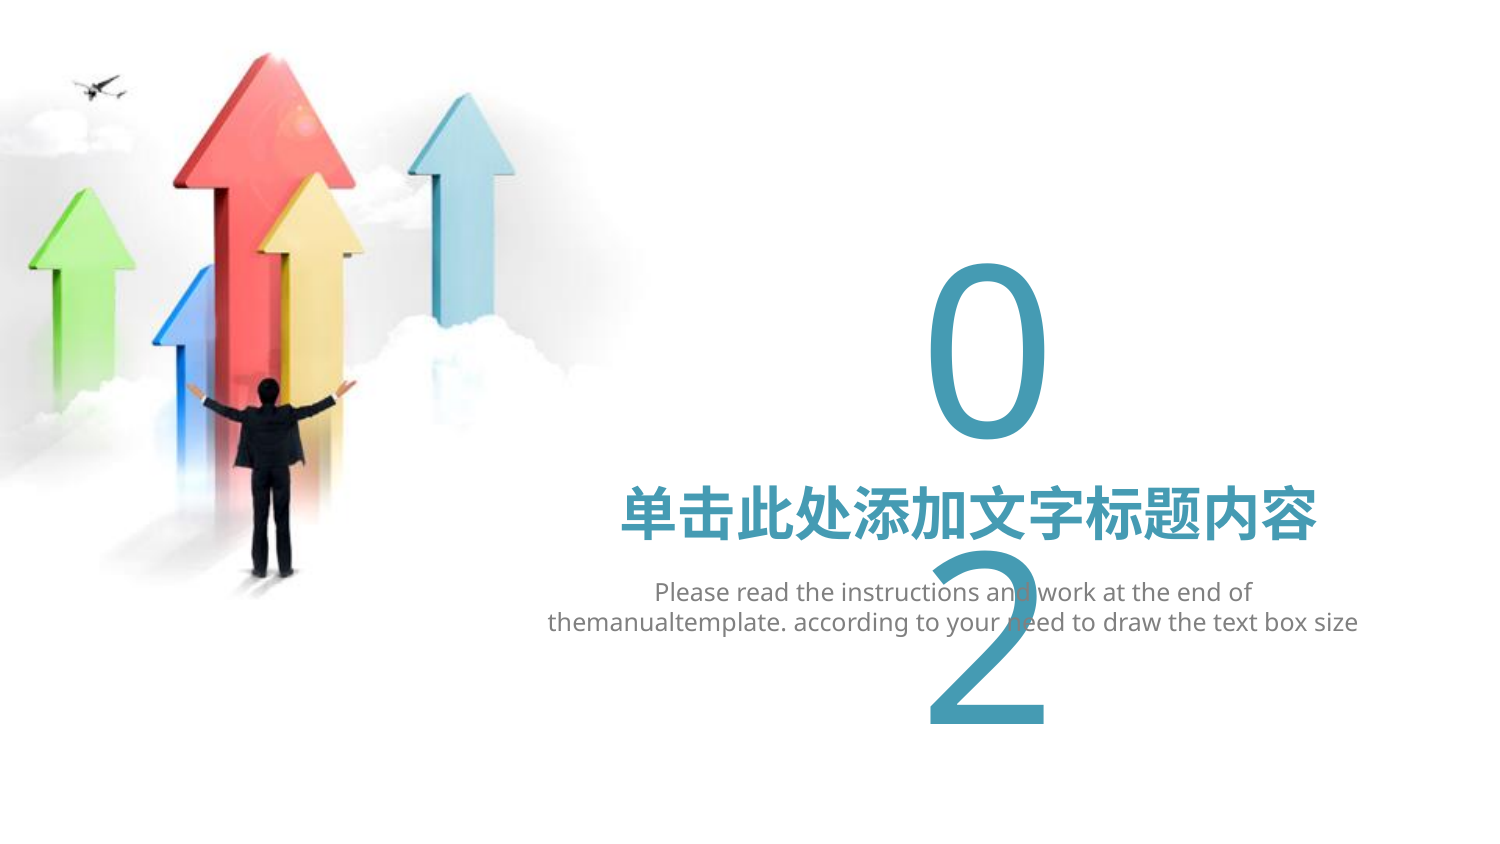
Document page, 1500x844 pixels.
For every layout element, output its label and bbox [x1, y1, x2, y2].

picture [0, 0, 1500, 844]
text_box [538, 469, 1370, 637]
